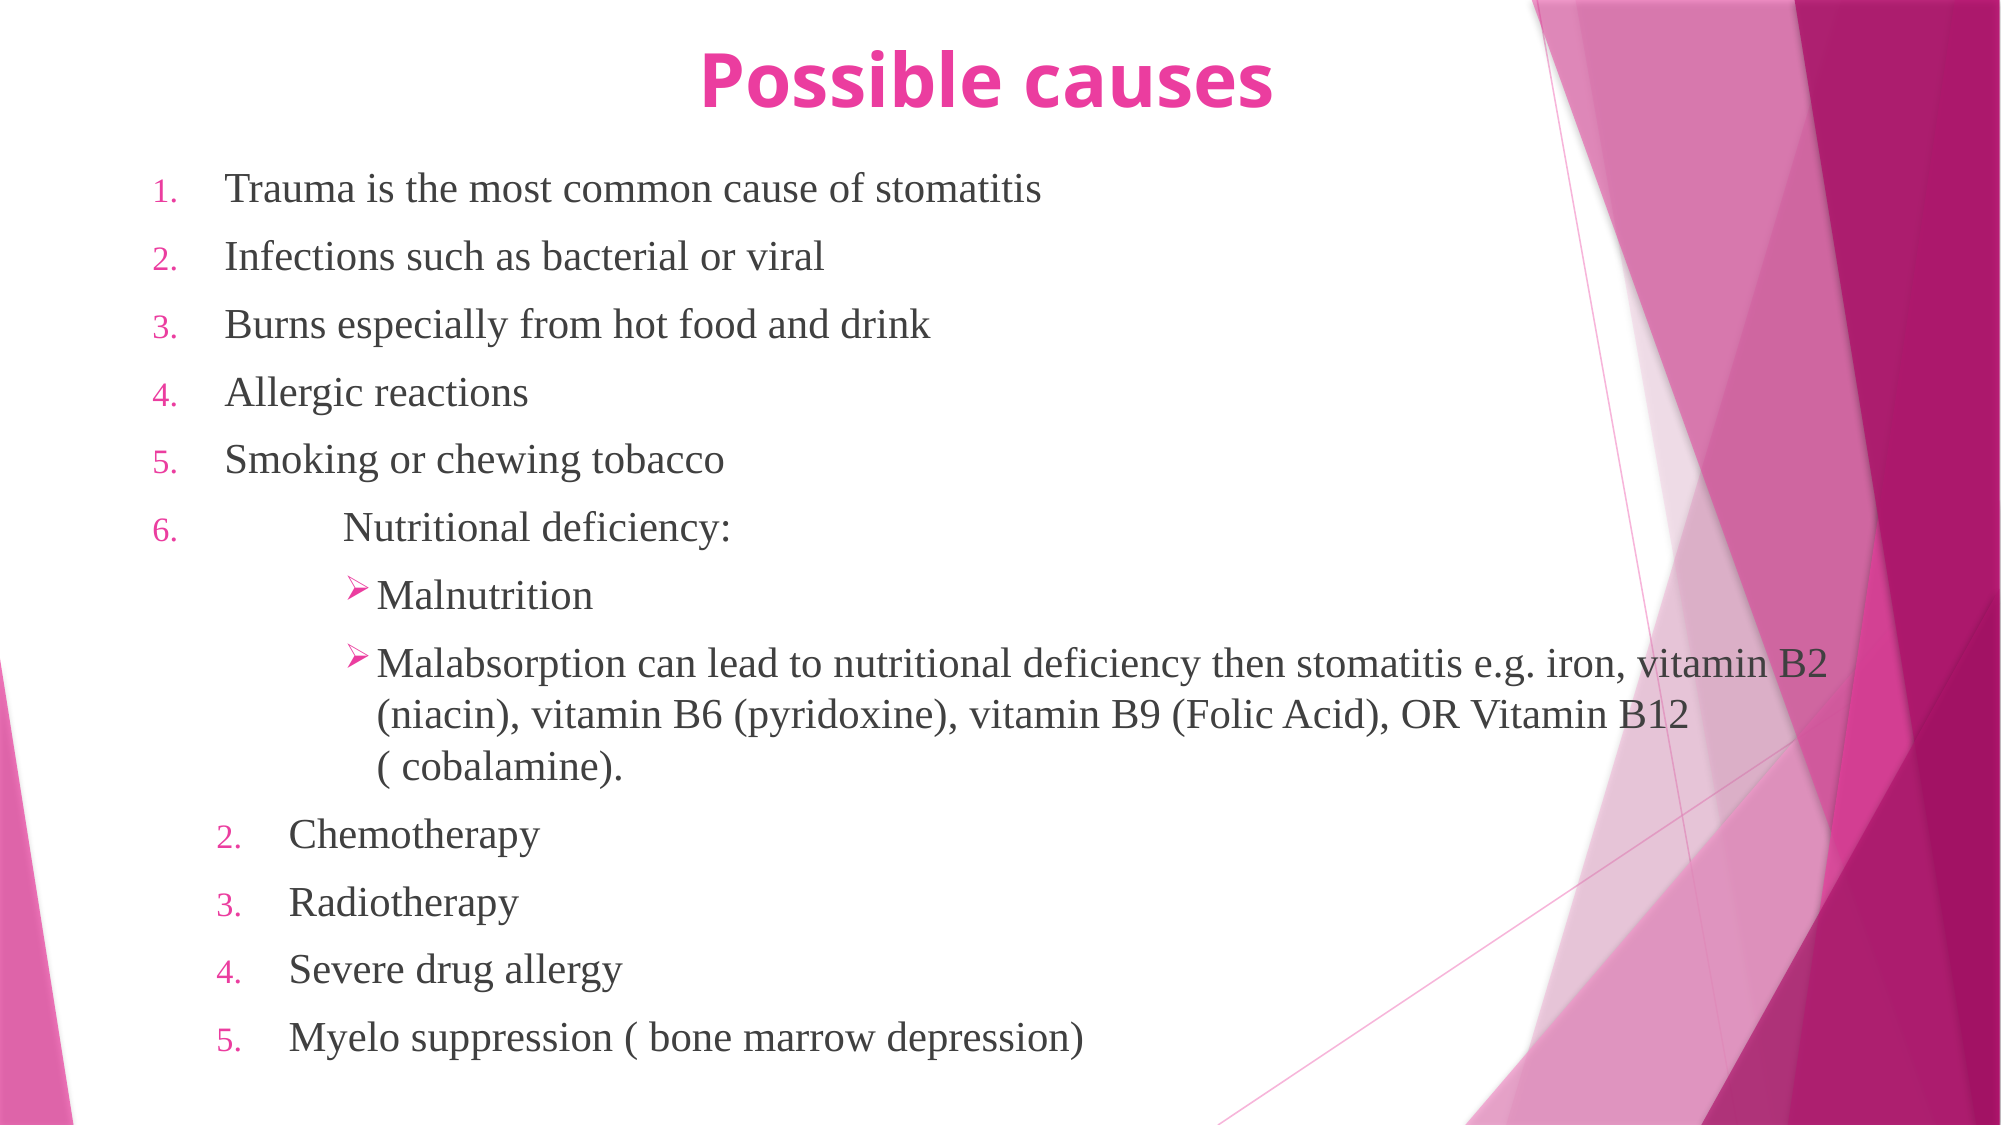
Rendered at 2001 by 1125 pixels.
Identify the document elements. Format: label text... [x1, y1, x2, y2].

title Possible causes [137, 25, 1863, 131]
list Trauma is the most common cause of stomatitis Infections such as bacterial or viral Burns especially from hot food and drink Allergic reactions Smoking or chewing tobacco Nutritional deficiency: Malnutrition Malabsorption can lead to nutritional deficiency then stomatitis e.g. iron, vitamin B2 (niacin), vitamin B6 (pyridoxine), vitamin B9 (Folic Acid), OR Vitamin B12 ( cobalamine). Chemotherapy Radiotherapy Severe drug allergy Myelo suppression ( bone marrow depression) [137, 152, 1863, 1078]
